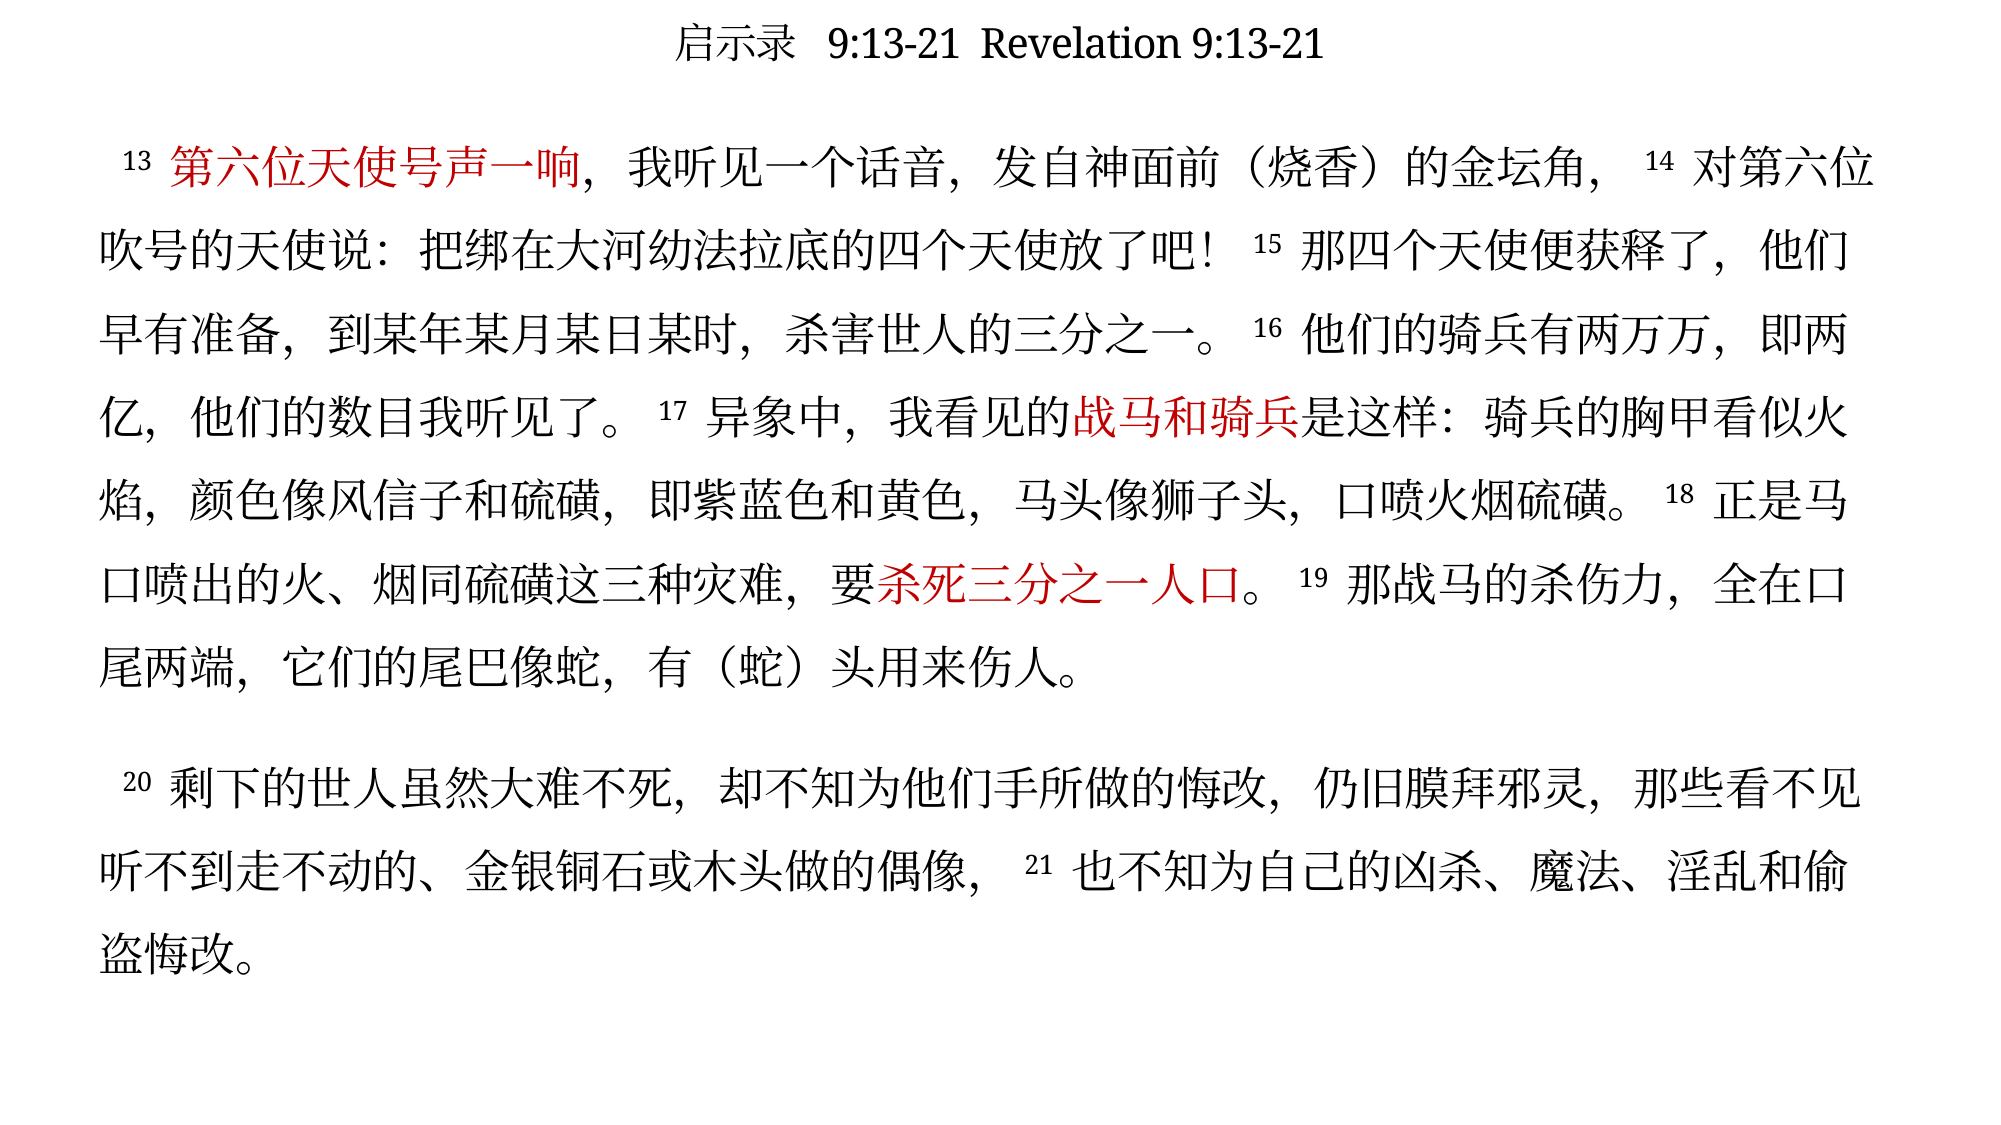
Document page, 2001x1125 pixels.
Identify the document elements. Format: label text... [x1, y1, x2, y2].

title 启示录 9:13-21 Revelation 9:13-21 [137, 4, 1863, 87]
list 13 第六位天使号声一响，我听见一个话音，发自神面前（烧香）的金坛角，14 对第六位吹号的天使说：把绑在大河幼法拉底的四个天使放了吧！15 那四个天使便获释了，他们早有准备，到某年某月某日某时，杀害世人的三分之一。16 他们的骑兵有两万万，即两亿，他们的数目我听见了。17 异象中，我看见的战马和骑兵是这样：骑兵的胸甲看似火焰，颜色像风信子和硫磺，即紫蓝色和黄色，马头像狮子头，口喷火烟硫磺。18 正是马口喷出的火、烟同硫磺这三种灾难，要杀死三分之一人口。19 那战马的杀伤力，全在口尾两端，它们的尾巴像蛇，有（蛇）头用来伤人。 20 剩下的世人虽然大难不死，却不知为他们手所做的悔改，仍旧膜拜邪灵，那些看不见听不到走不动的、金银铜石或木头做的偶像，21 也不知为自己的凶杀、魔法、淫乱和偷盗悔改。 [83, 102, 1910, 1025]
